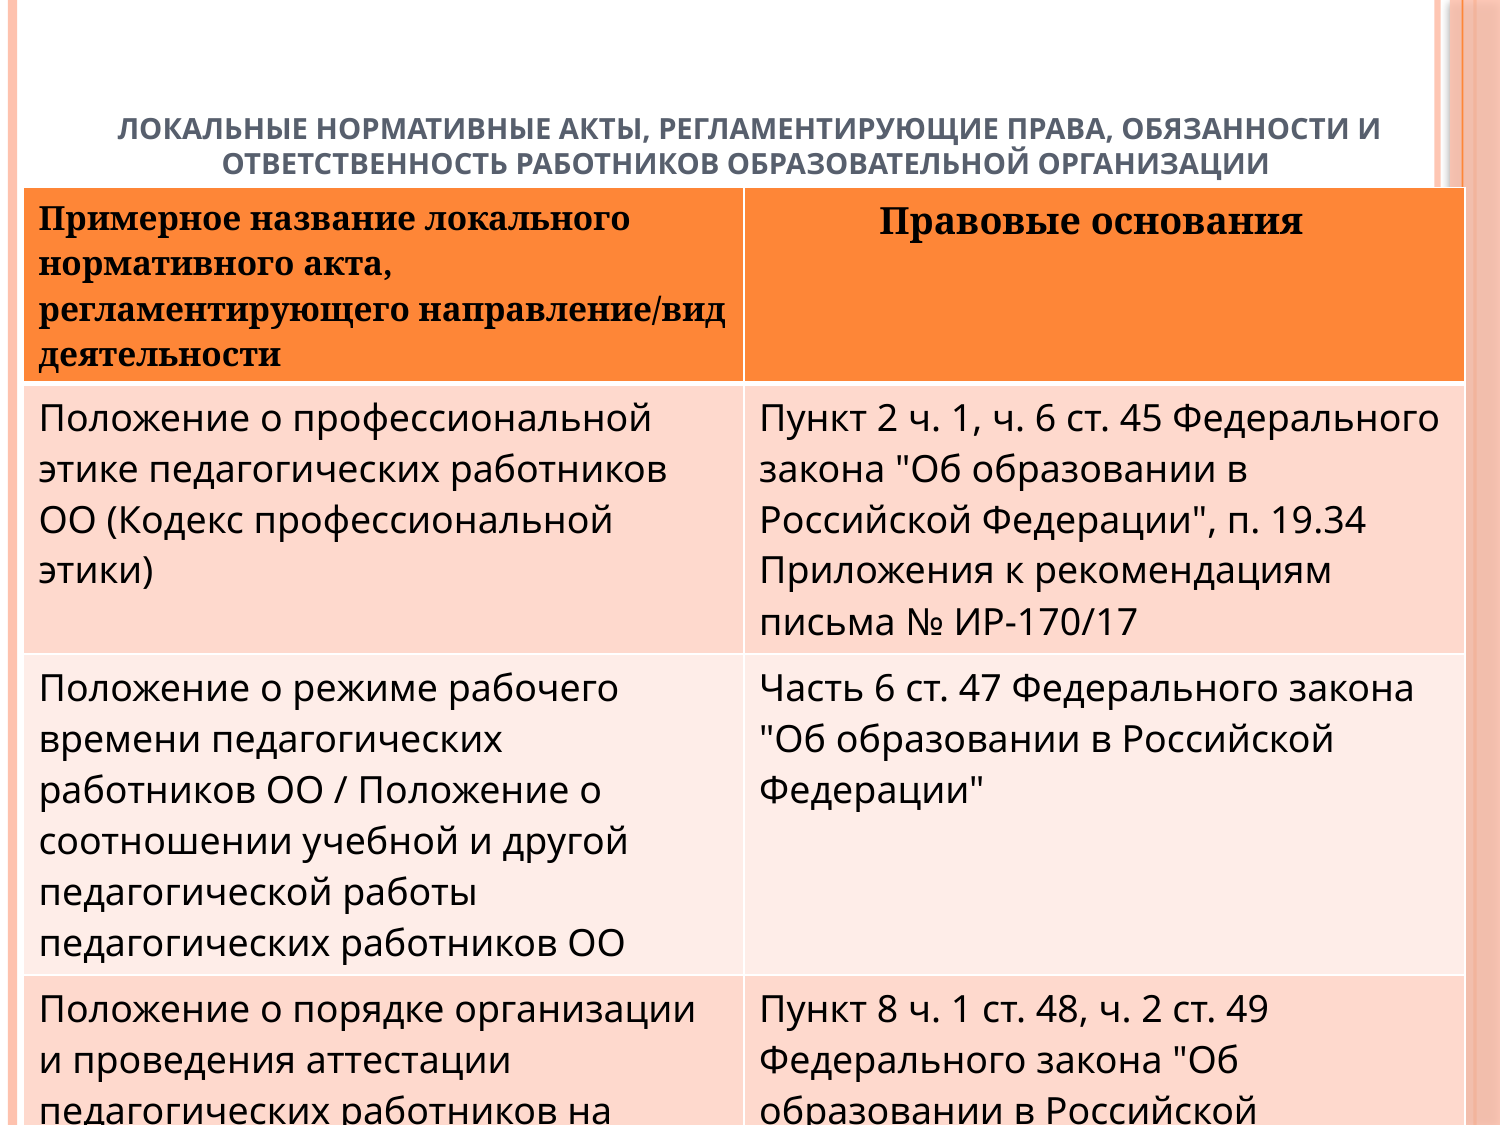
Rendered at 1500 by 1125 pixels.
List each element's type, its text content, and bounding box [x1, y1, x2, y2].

table_cell Положение о порядке организации и проведения аттестации педагогических работников на соответствие занимаемой должности в ДОО [24, 976, 743, 1125]
table_cell Часть 6 ст. 47 Федерального закона "Об образовании в Российской Федерации" [745, 655, 1464, 974]
table_cell Пункт 2 ч. 1, ч. 6 ст. 45 Федерального закона "Об образовании в Российской Федерации", п. 19.34 Приложения к рекомендациям письма № ИР-170/17 [745, 386, 1464, 653]
table_header Правовые основания [745, 188, 1464, 381]
table_cell Положение о профессиональной этике педагогических работников ОО (Кодекс профессиональной этики) [24, 386, 743, 653]
table_cell Положение о режиме рабочего времени педагогических работников ОО / Положение о соотношении учебной и другой педагогической работы педагогических работников ОО [24, 655, 743, 974]
table_header Примерное название локального нормативного акта, регламентирующего направление/вид деятельности [24, 188, 743, 381]
table_cell Пункт 8 ч. 1 ст. 48, ч. 2 ст. 49 Федерального закона "Об образовании в Российской Федерации" [745, 976, 1464, 1125]
title Локальные нормативные акты, регламентирующие права, обязанности и ответственность работников образовательной организации [0, 0, 1500, 188]
